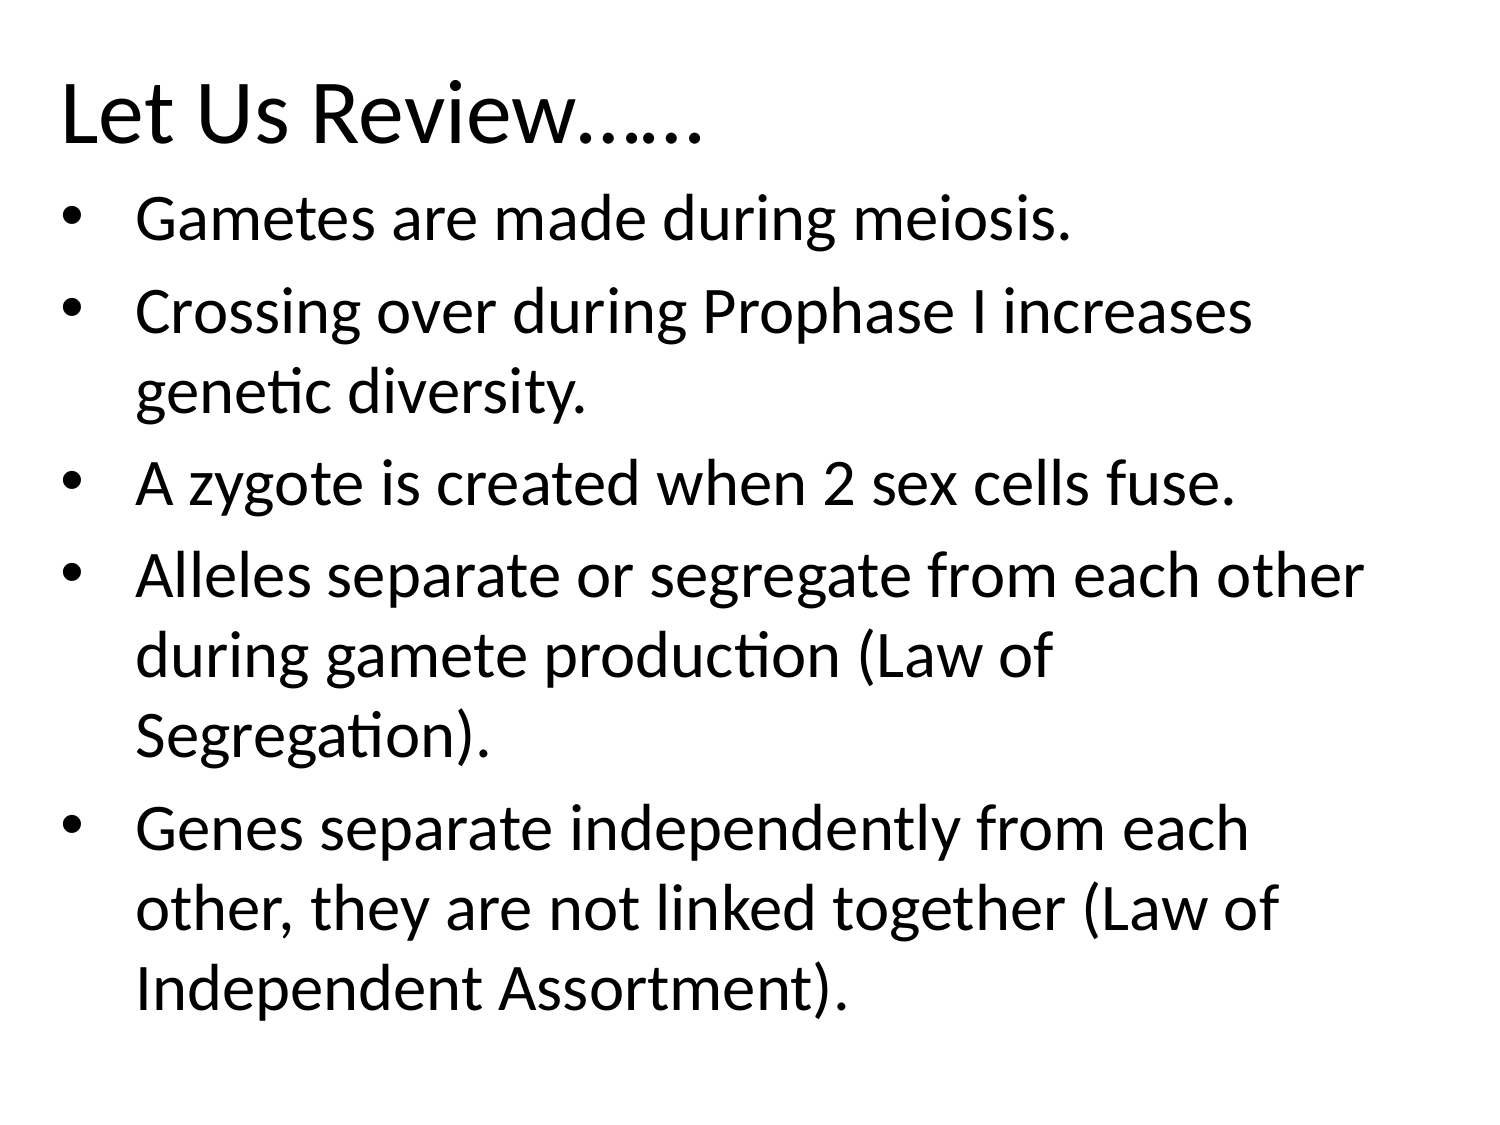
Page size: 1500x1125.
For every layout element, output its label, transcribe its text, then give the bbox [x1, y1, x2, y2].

text_box Let Us Review…… Gametes are made during meiosis. Crossing over during Prophase I increases genetic diversity. A zygote is created when 2 sex cells fuse. Alleles separate or segregate from each other during gamete production (Law of Segregation). Genes separate independently from each other, they are not linked together (Law of Independent Assortment). [45, 33, 1440, 1031]
